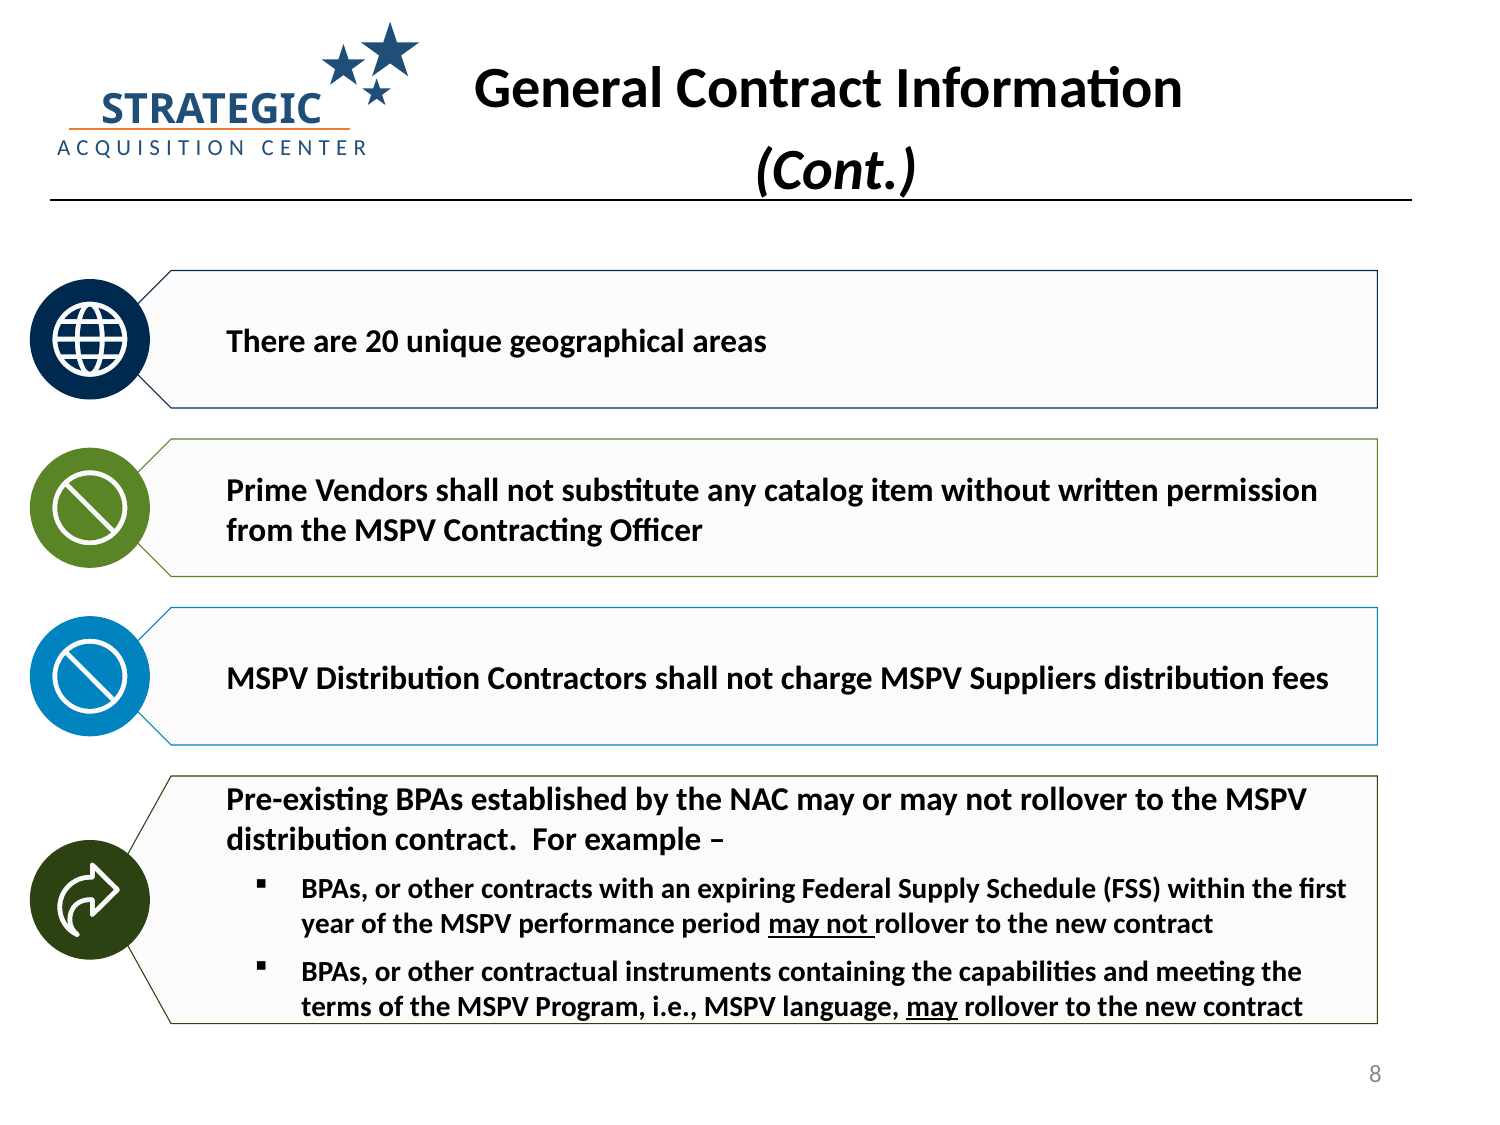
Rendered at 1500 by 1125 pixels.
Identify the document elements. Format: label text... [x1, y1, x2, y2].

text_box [29, 438, 1378, 577]
slide_number 8 [1059, 1042, 1397, 1103]
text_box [29, 607, 1378, 745]
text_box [29, 775, 1378, 1024]
text_box General Contract Information (Cont.) [154, 31, 1500, 220]
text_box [29, 270, 1378, 408]
